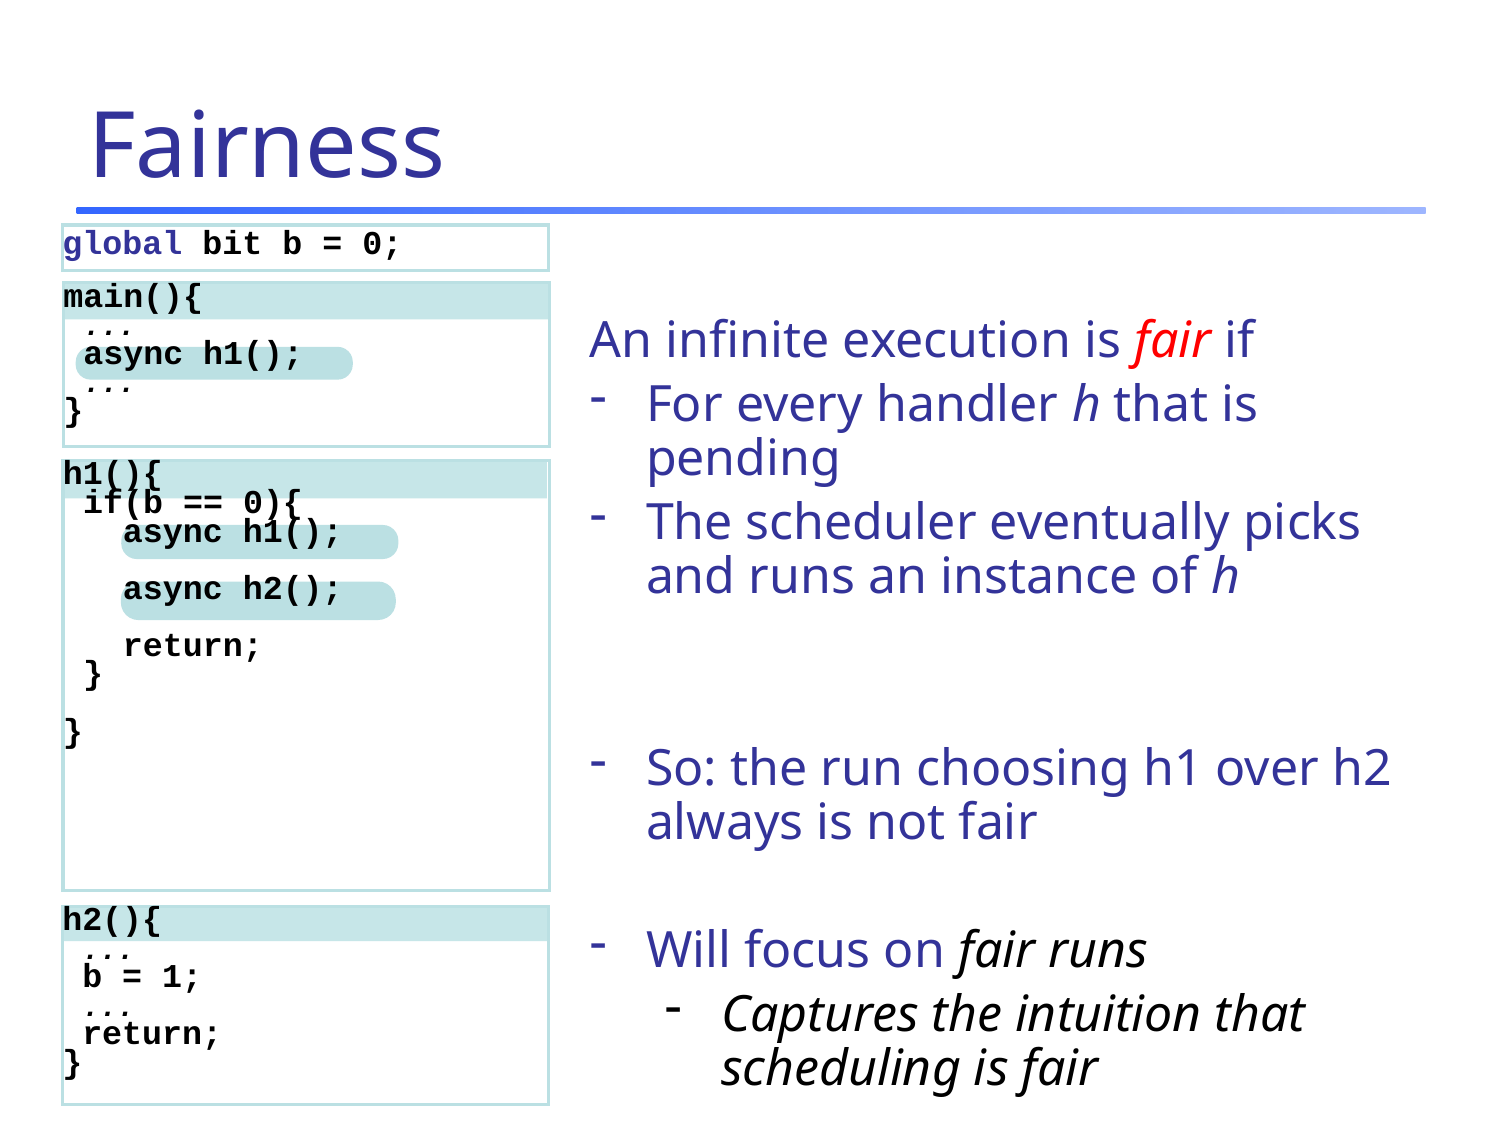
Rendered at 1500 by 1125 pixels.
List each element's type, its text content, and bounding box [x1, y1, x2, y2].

text_box An infinite execution is fair if For every handler h that is pending The scheduler eventually picks and runs an instance of h So: the run choosing h1 over h2 always is not fair Will focus on fair runs Captures the intuition that scheduling is fair [574, 237, 1475, 1075]
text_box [63, 282, 550, 447]
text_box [61, 905, 549, 1105]
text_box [62, 460, 550, 891]
title Fairness [73, 46, 1424, 235]
text_box global bit b = 0; [62, 224, 549, 271]
